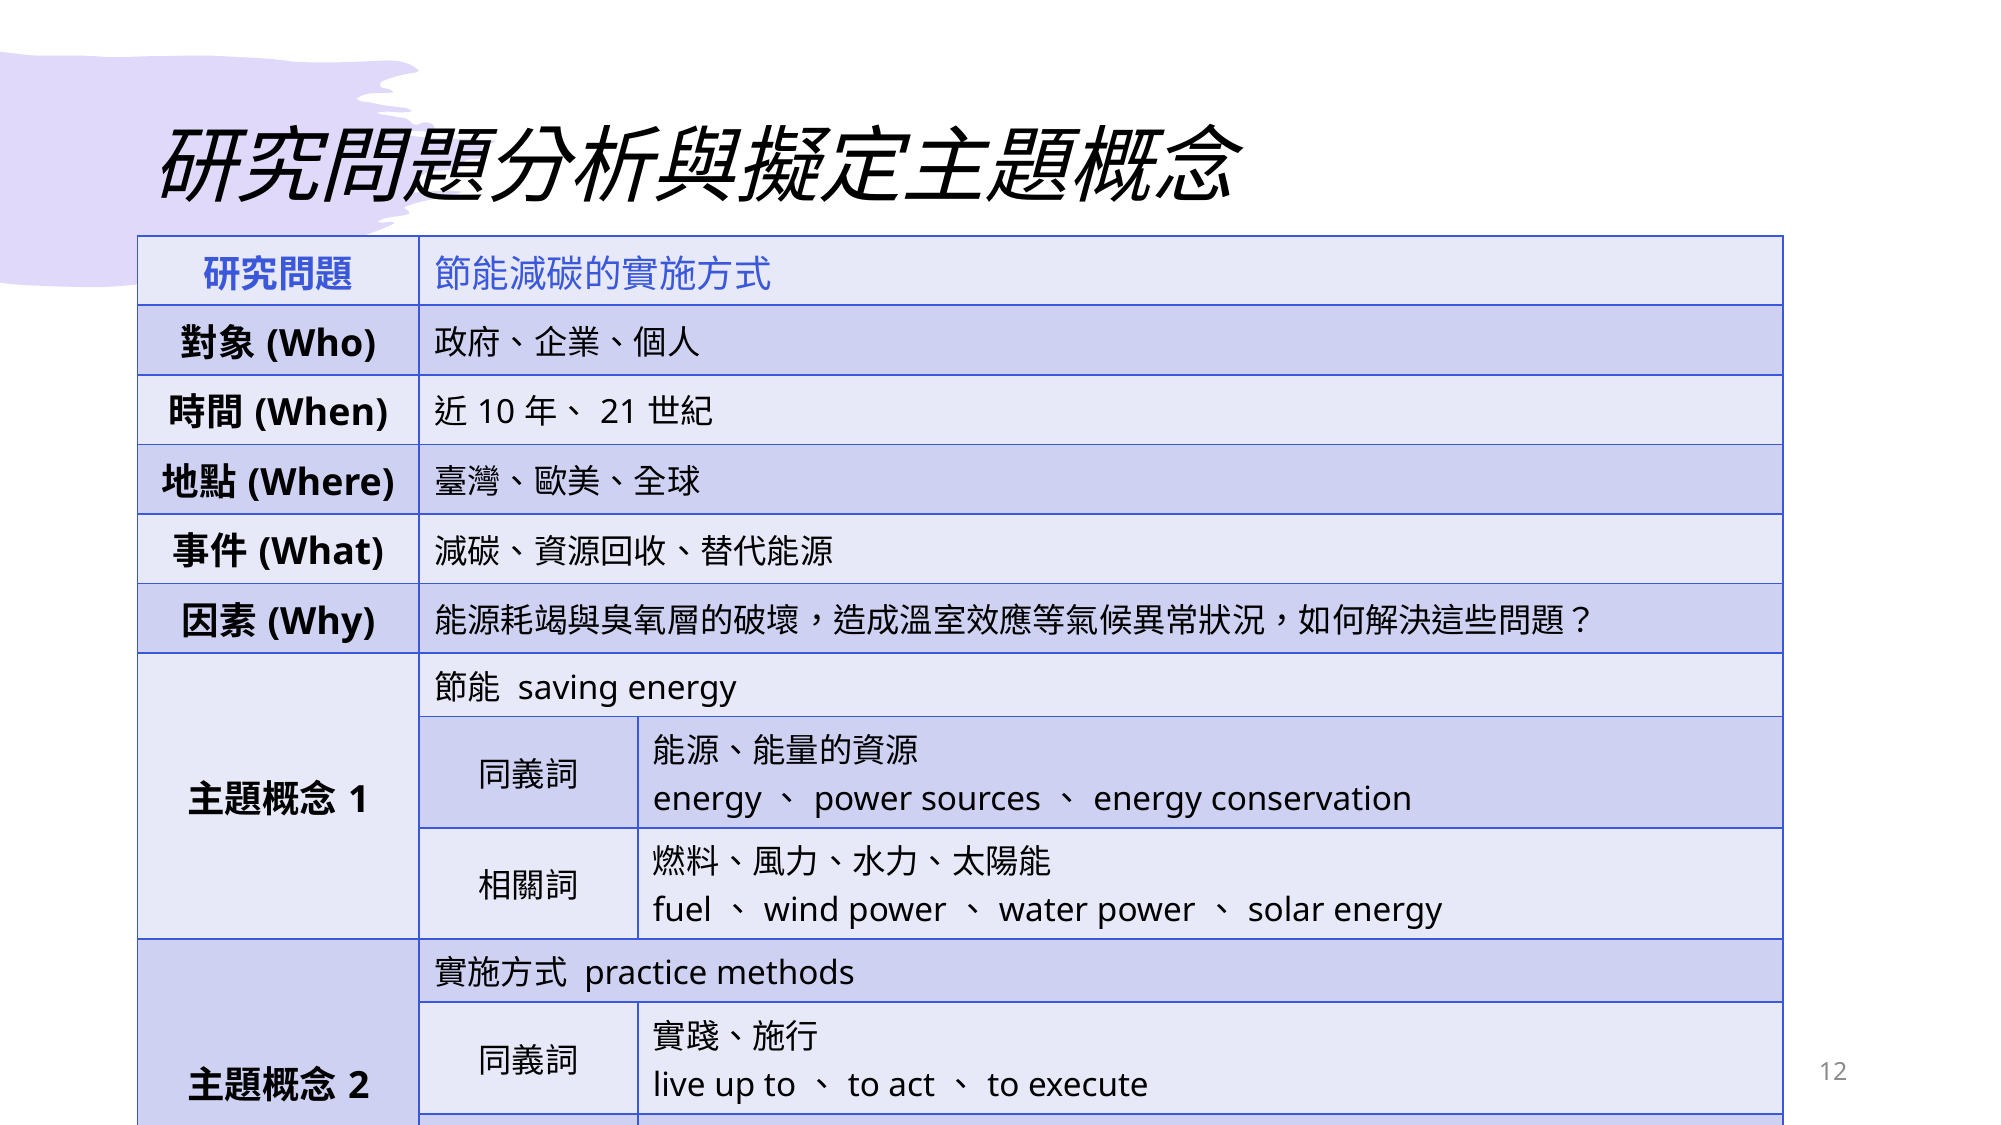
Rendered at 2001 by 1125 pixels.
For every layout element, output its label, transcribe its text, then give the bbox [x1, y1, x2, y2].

table_cell 地點(Where) [138, 445, 418, 513]
table_cell 實踐、施行 live up to、to act、to execute [639, 1003, 1782, 1113]
table_cell 相關詞 [420, 829, 637, 938]
table_cell 節能 saving energy [420, 654, 1782, 716]
table_cell 對象(Who) [138, 306, 418, 374]
title 研究問題分析與擬定主題概念 [137, 59, 1863, 278]
table_cell 同義詞 [420, 717, 637, 827]
table_cell 因素(Why) [138, 584, 418, 652]
table_header 節能減碳的實施方式 [420, 237, 1782, 304]
table_cell 能源耗竭與臭氧層的破壞，造成溫室效應等氣候異常狀況，如何解決這些問題？ [420, 584, 1782, 652]
table_cell 燃料、風力、水力、太陽能 fuel、wind power、water power、solar energy [639, 829, 1782, 938]
table_cell 臺灣、歐美、全球 [420, 445, 1782, 513]
table_cell 同義詞 [420, 1003, 637, 1113]
slide_number 12 [1784, 1042, 1863, 1103]
table_header 研究問題 [138, 237, 418, 304]
table_cell 事件(What) [138, 515, 418, 583]
table_cell 實施方式 practice methods [420, 940, 1782, 1001]
table_cell 時間(When) [138, 376, 418, 444]
table_cell 政府、企業、個人 [420, 306, 1782, 374]
table_cell 近10年、21世紀 [420, 376, 1782, 444]
table_cell 主題概念2 [138, 940, 418, 1125]
table_cell 能源、能量的資源 energy、power sources、energy conservation [639, 717, 1782, 827]
table_cell 相關詞 [420, 1115, 637, 1125]
table_cell 減碳、資源回收、替代能源 [420, 515, 1782, 583]
table_cell 回收、替代資源、綠色環保 recycle 、 reuse 、 alternative resources 、 green environmental protection [639, 1115, 1782, 1125]
table_cell 主題概念1 [138, 654, 418, 938]
